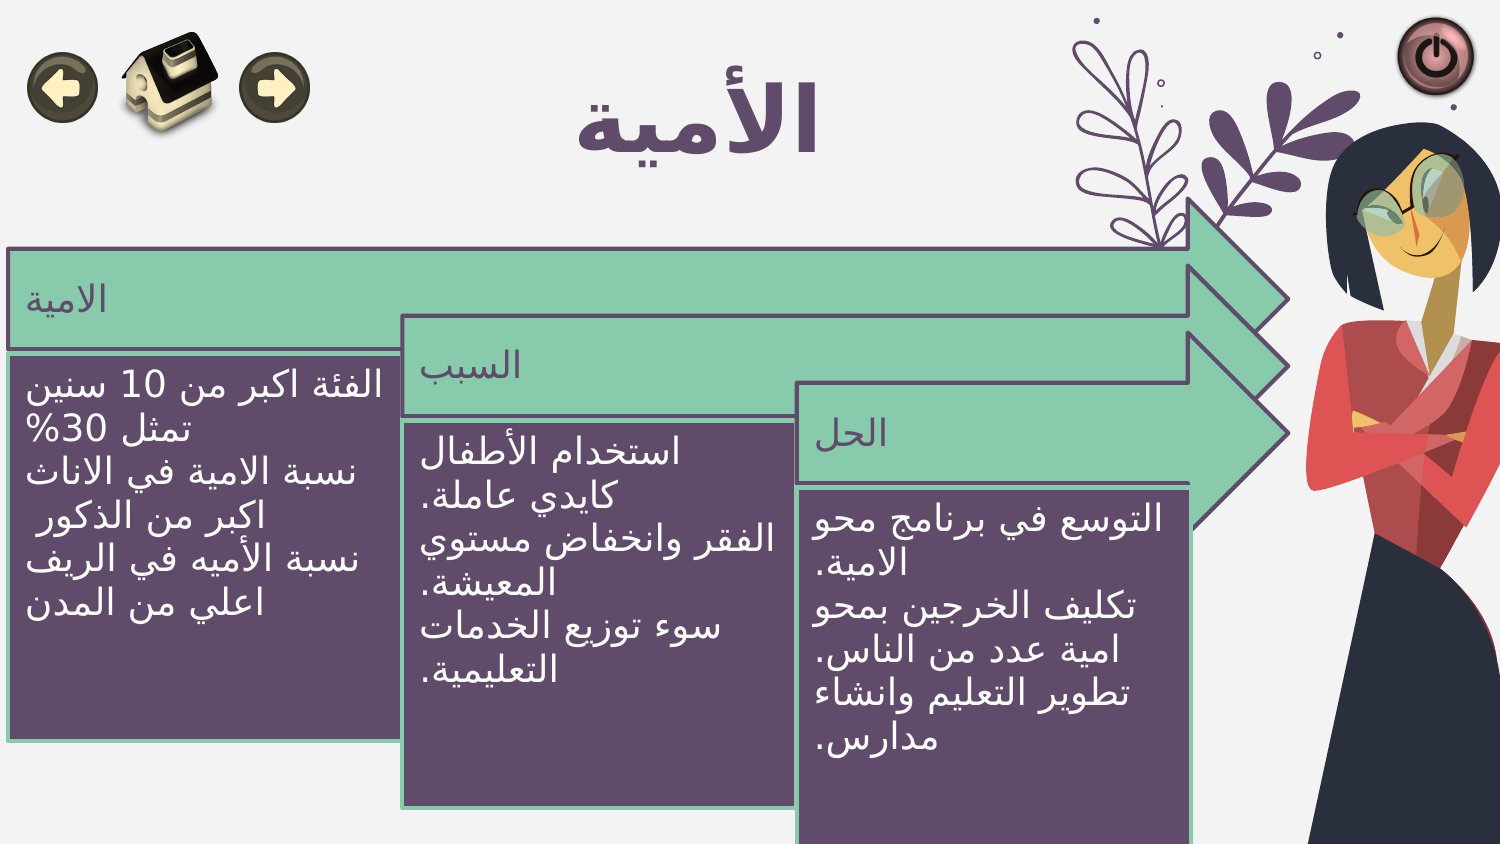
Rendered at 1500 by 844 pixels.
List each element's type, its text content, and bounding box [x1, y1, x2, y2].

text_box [7, 198, 1289, 844]
picture [26, 51, 98, 123]
picture [239, 51, 310, 123]
title الأمية [430, 59, 967, 171]
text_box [1295, 122, 1500, 844]
picture [112, 31, 225, 144]
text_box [1075, 0, 1445, 156]
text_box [1025, 0, 1290, 196]
picture [1391, 12, 1480, 101]
